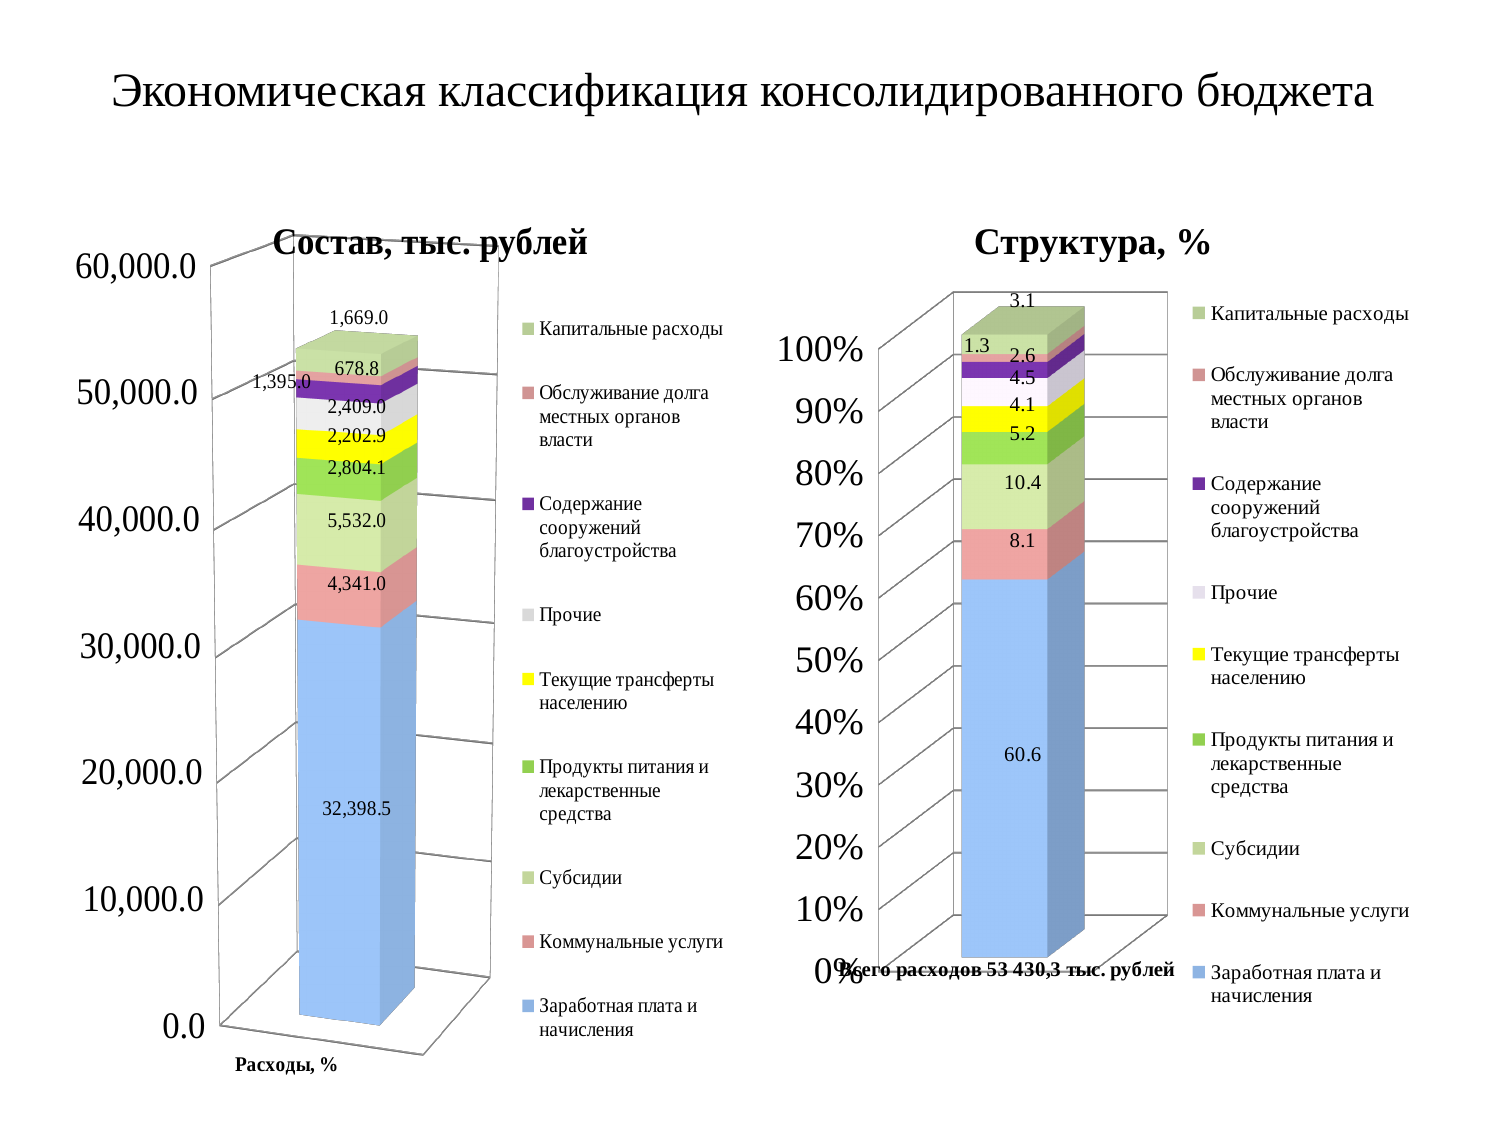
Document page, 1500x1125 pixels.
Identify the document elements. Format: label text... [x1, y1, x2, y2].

chart [761, 184, 1426, 1071]
title Экономическая классификация консолидированного бюджета [75, 19, 1425, 161]
chart [74, 184, 738, 1083]
